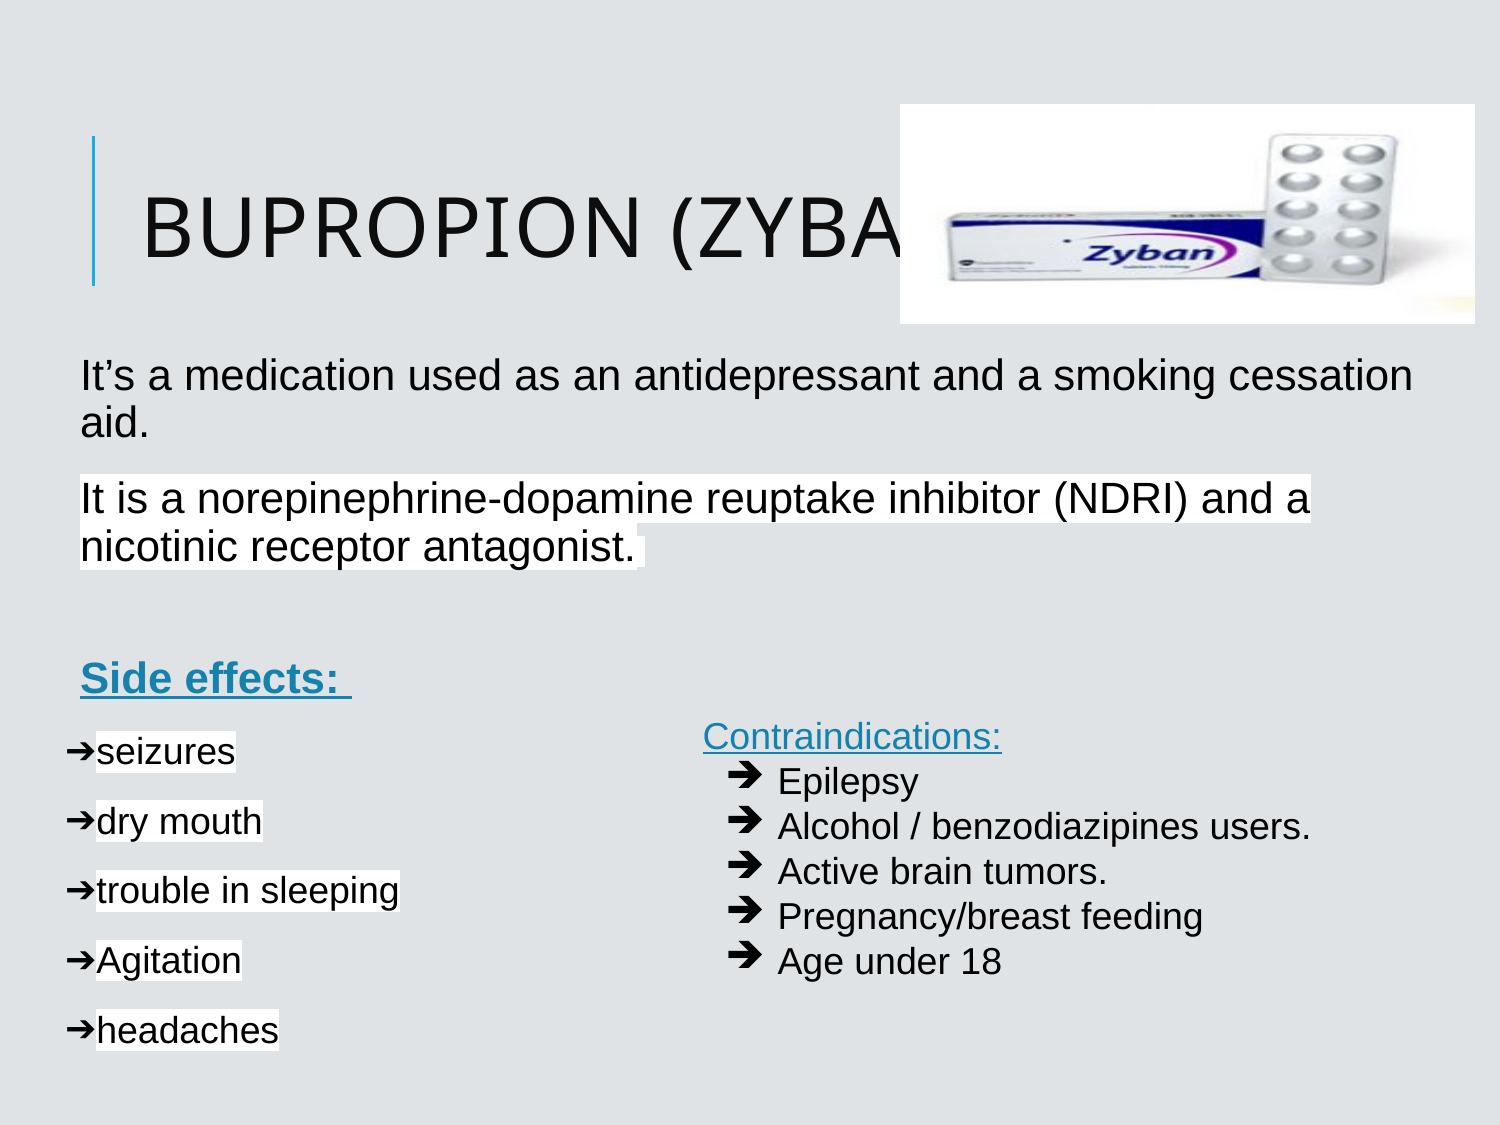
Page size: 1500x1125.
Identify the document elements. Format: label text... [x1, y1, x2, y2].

picture [899, 103, 1476, 324]
text_box Contraindications: Epilepsy Alcohol / benzodiazipines users. Active brain tumors. Pregnancy/breast feeding Age under 18 [687, 697, 1338, 1062]
title bupropion (zyban) [125, 125, 892, 310]
text_box It’s a medication used as an antidepressant and a smoking cessation aid. It is a norepinephrine-dopamine reuptake inhibitor (NDRI) and a nicotinic receptor antagonist. Side effects: seizures dry mouth trouble in sleeping Agitation headaches [49, 337, 1448, 880]
